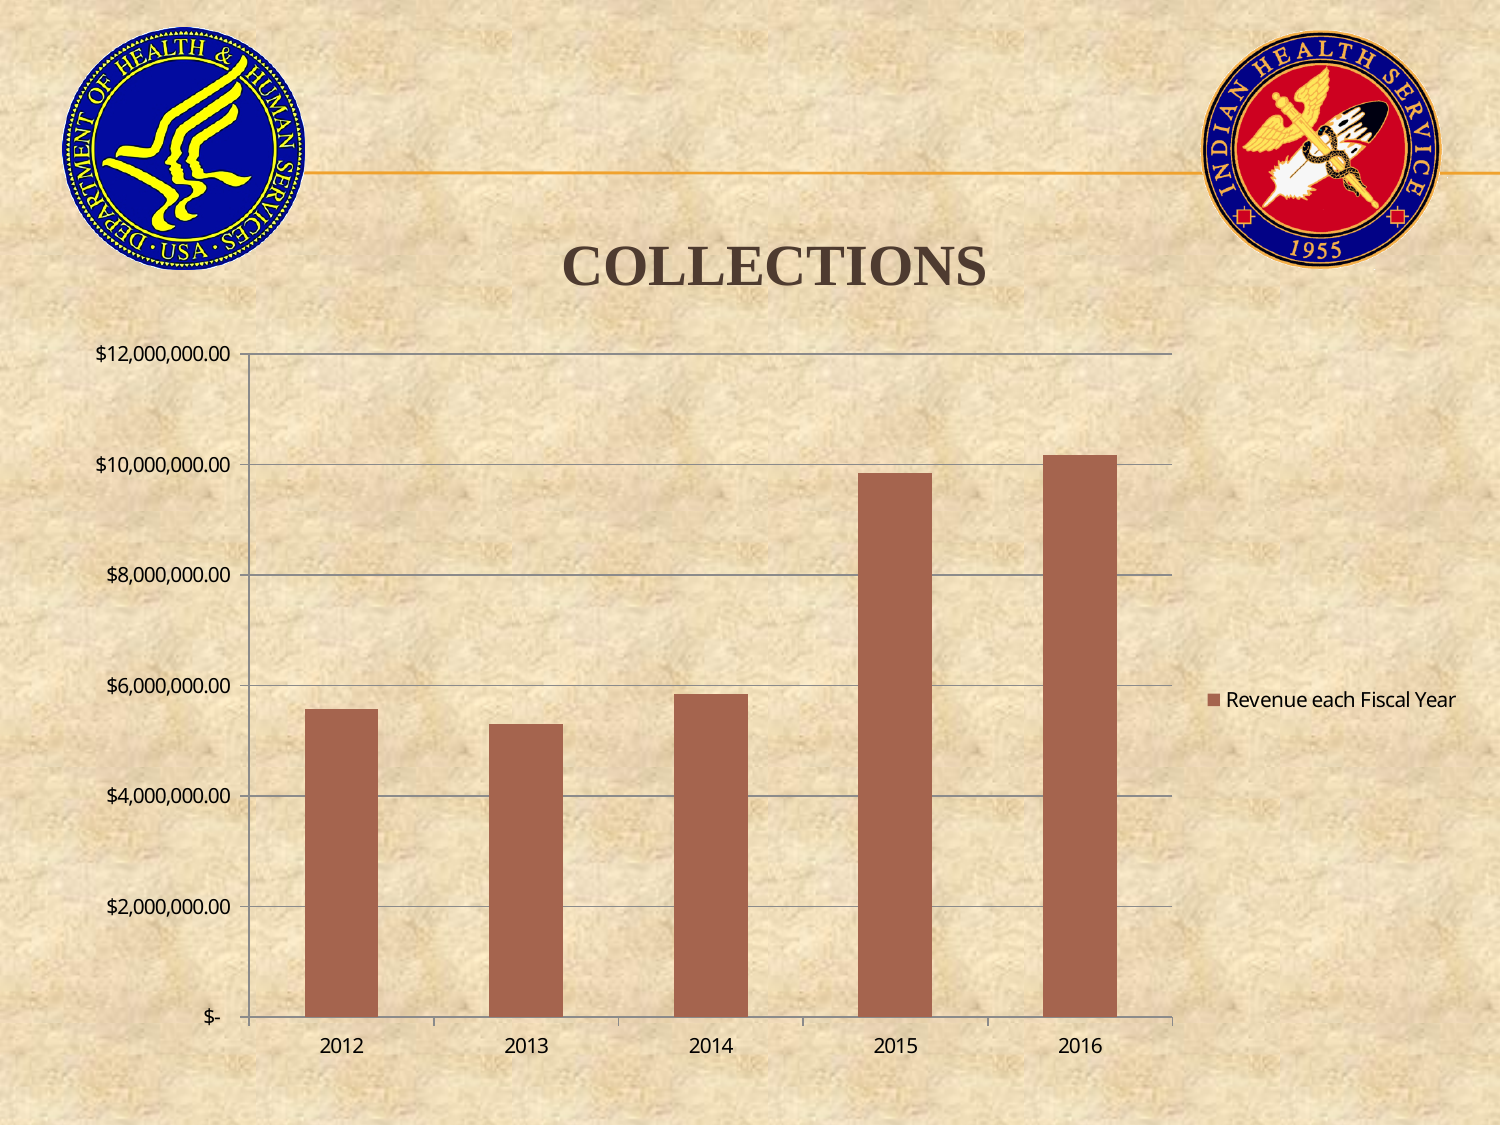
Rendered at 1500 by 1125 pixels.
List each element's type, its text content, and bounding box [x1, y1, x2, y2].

picture [0, 0, 1500, 1125]
list COLLECTIONS [99, 219, 1450, 320]
chart [62, 324, 1476, 1076]
